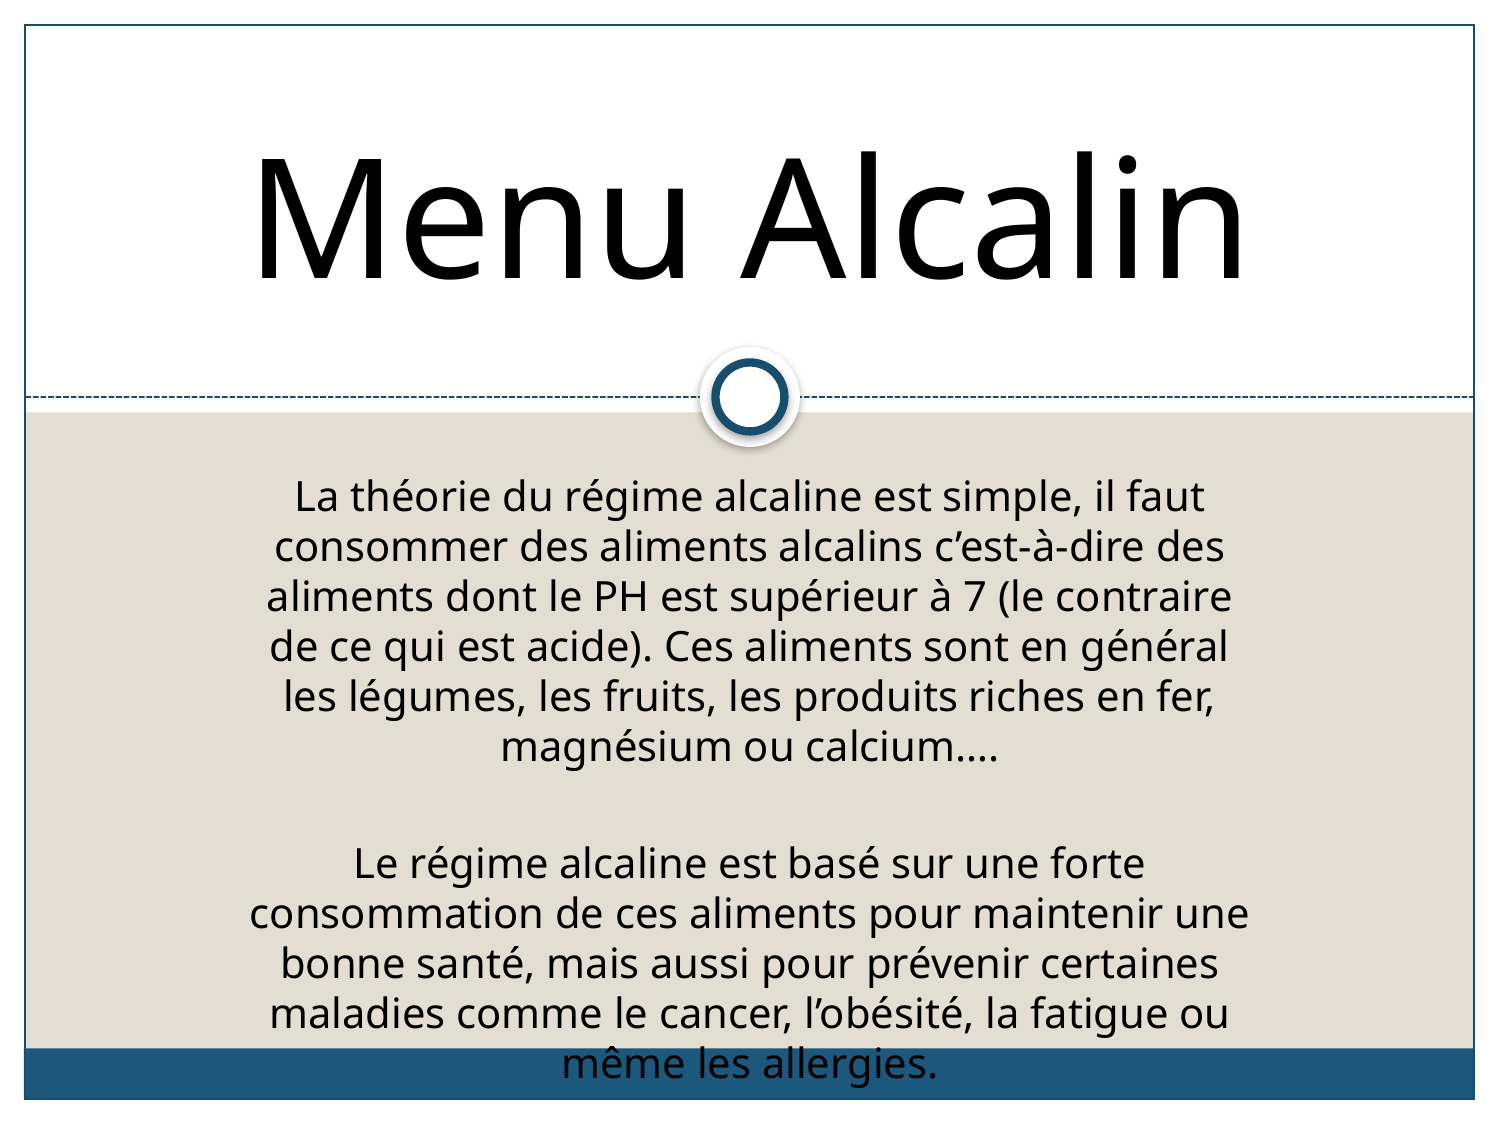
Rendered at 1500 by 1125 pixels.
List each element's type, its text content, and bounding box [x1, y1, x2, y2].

subtitle La théorie du régime alcaline est simple, il faut consommer des aliments alcalins c’est-à-dire des aliments dont le PH est supérieur à 7 (le contraire de ce qui est acide). Ces aliments sont en général les légumes, les fruits, les produits riches en fer, magnésium ou calcium…. Le régime alcaline est basé sur une forte consommation de ces aliments pour maintenir une bonne santé, mais aussi pour prévenir certaines maladies comme le cancer, l’obésité, la fatigue ou même les allergies. [225, 462, 1275, 988]
title Menu Alcalin [112, 78, 1388, 320]
